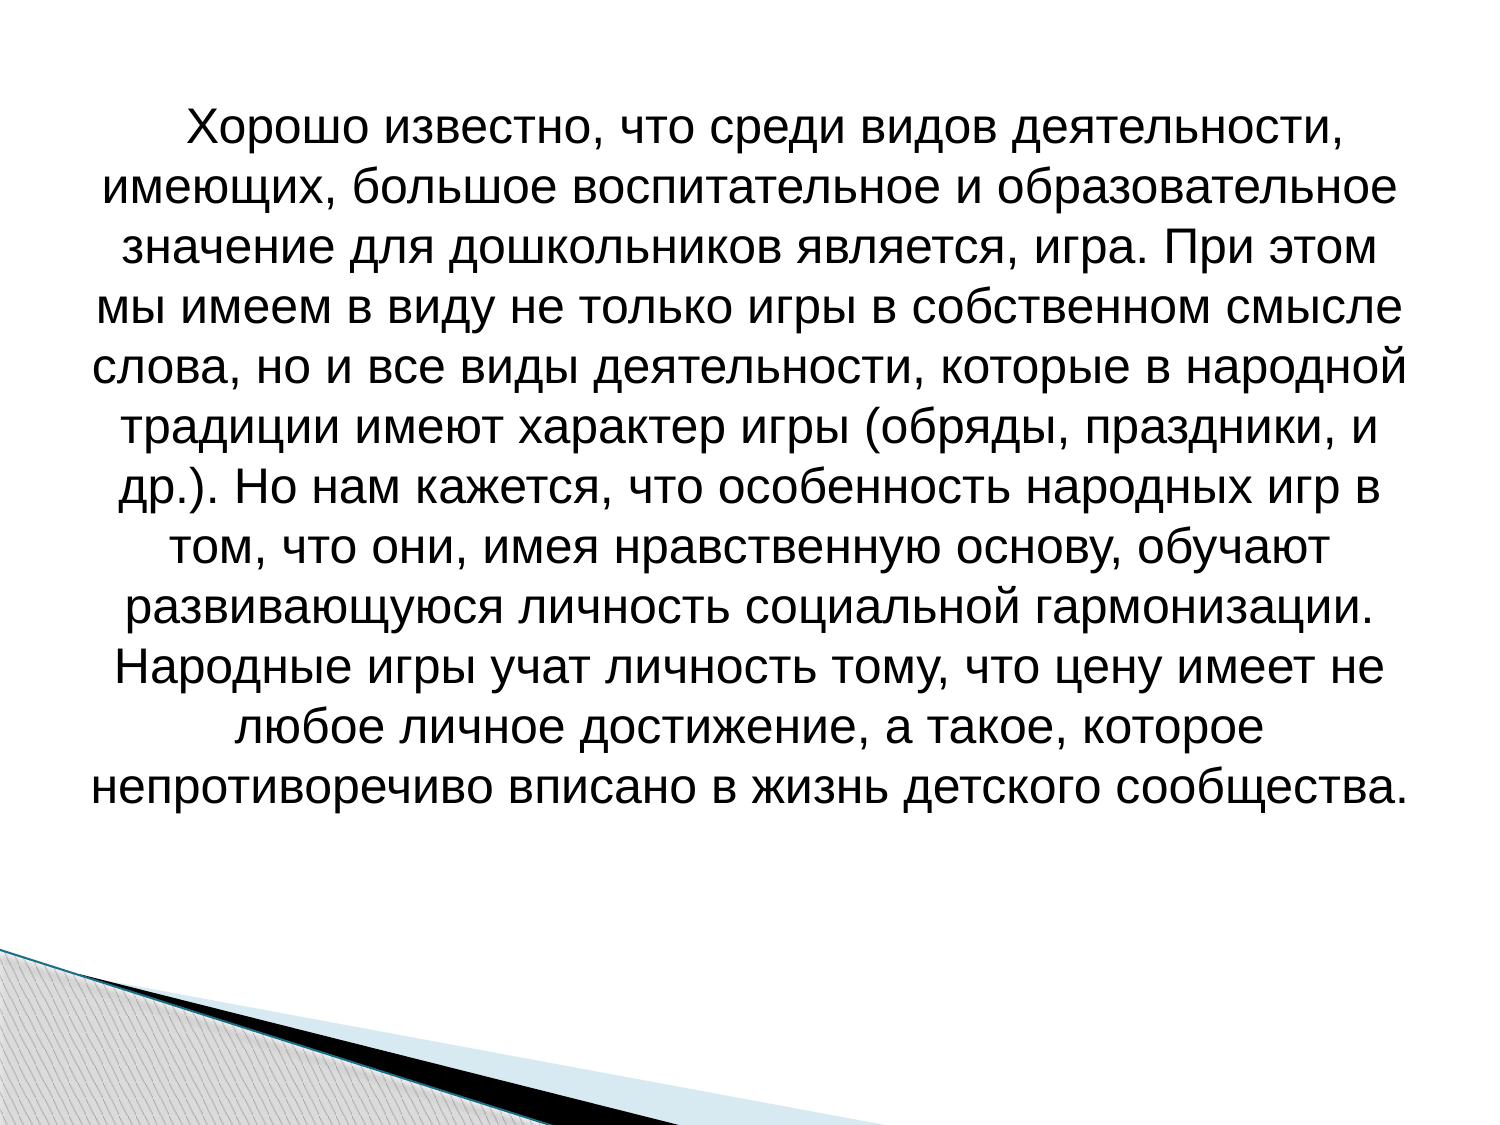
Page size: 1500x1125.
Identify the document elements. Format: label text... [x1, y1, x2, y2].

text_box Хорошо известно, что среди видов деятельности, имеющих, большое воспитательное и образовательное значение для дошкольников является, игра. При этом мы имеем в виду не только игры в собственном смысле слова, но и все виды деятельности, которые в народной традиции имеют характер игры (обряды, праздники, и др.). Но нам кажется, что особенность народных игр в том, что они, имея нравственную основу, обучают развивающуюся личность социальной гармонизации. Народные игры учат личность тому, что цену имеет не любое личное достижение, а такое, которое непротиворечиво вписано в жизнь детского сообщества. [70, 85, 1430, 821]
